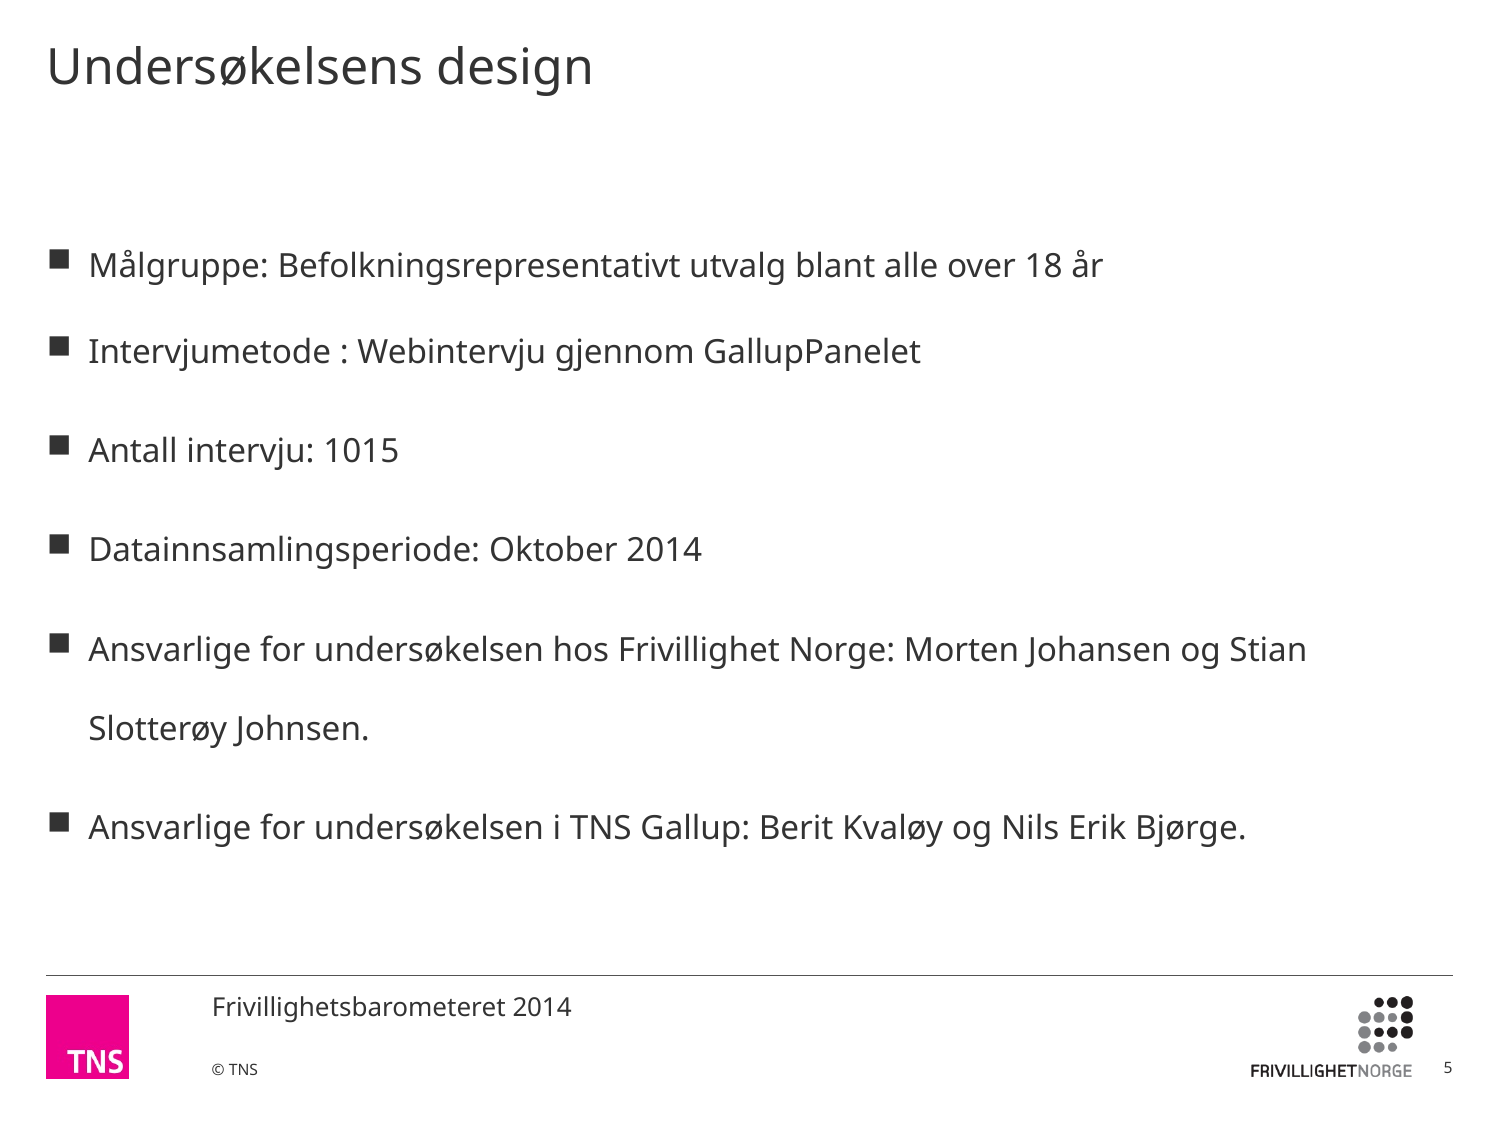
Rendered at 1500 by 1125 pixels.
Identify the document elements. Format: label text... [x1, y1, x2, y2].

title Undersøkelsens design [46, 0, 1453, 169]
slide_number 5 [1369, 1037, 1453, 1079]
picture [1251, 996, 1413, 1077]
picture [46, 995, 129, 1079]
list Målgruppe: Befolkningsrepresentativt utvalg blant alle over 18 år Intervjumetode : Webintervju gjennom GallupPanelet Antall intervju: 1015 Datainnsamlingsperiode: Oktober 2014 Ansvarlige for undersøkelsen hos Frivillighet Norge: Morten Johansen og Stian Slotterøy Johnsen. Ansvarlige for undersøkelsen i TNS Gallup: Berit Kvaløy og Nils Erik Bjørge. [46, 169, 1453, 957]
